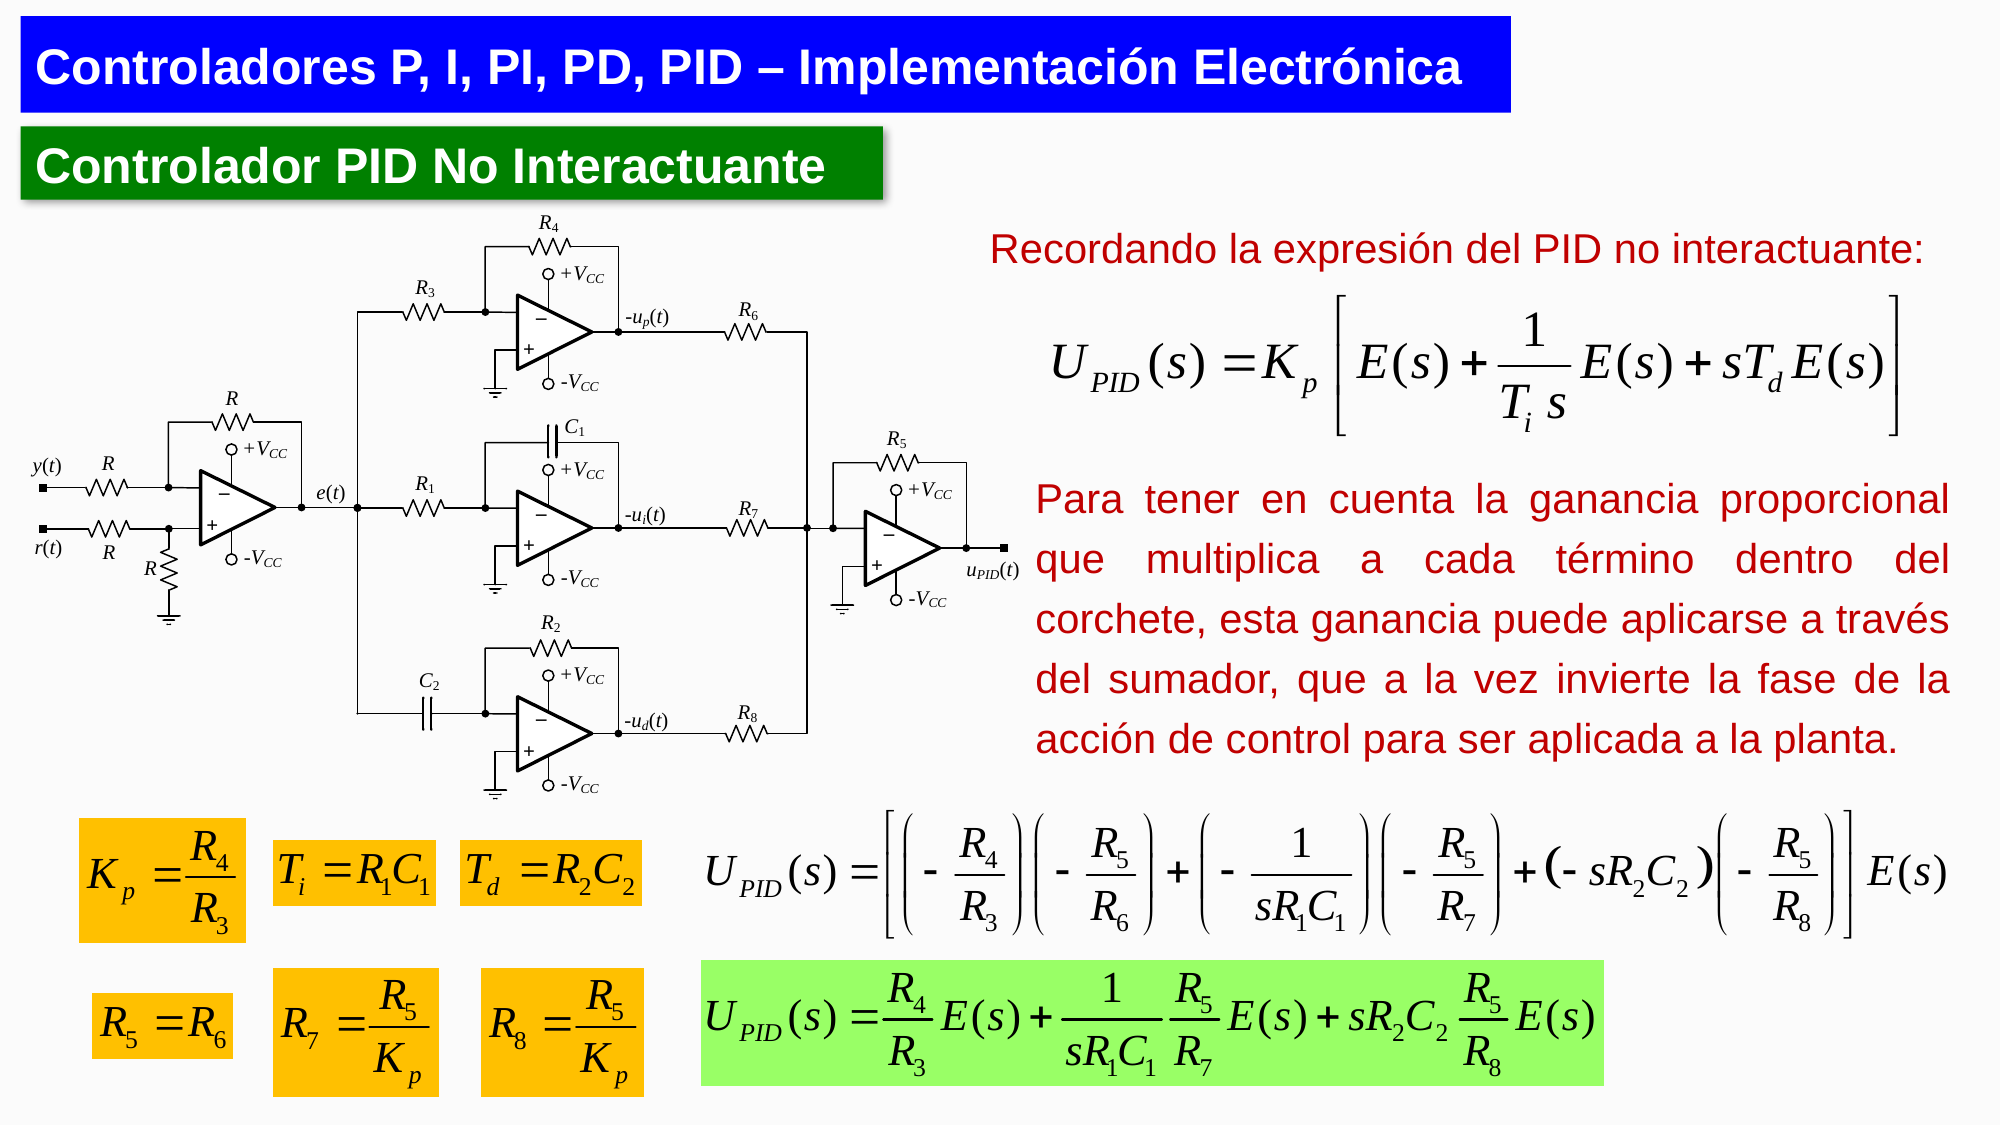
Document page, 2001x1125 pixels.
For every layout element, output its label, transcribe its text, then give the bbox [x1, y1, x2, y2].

text_box Para tener en cuenta la ganancia proporcional que multiplica a cada término dentro del corchete, esta ganancia puede aplicarse a través del sumador, que a la vez invierte la fase de la acción de control para ser aplicada a la planta. [1035, 454, 1966, 770]
picture [20, 203, 1031, 807]
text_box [272, 839, 436, 907]
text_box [480, 967, 645, 1098]
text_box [78, 817, 246, 944]
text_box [1043, 281, 1920, 451]
text_box Controlador PID No Interactuante [20, 126, 883, 200]
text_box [460, 839, 643, 907]
text_box Recordando la expresión del PID no interactuante: [1031, 204, 1989, 279]
text_box Controladores P, I, PI, PD, PID – Implementación Electrónica [20, 16, 1511, 113]
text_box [272, 967, 440, 1098]
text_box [700, 800, 1956, 949]
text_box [91, 992, 234, 1060]
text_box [700, 960, 1605, 1087]
